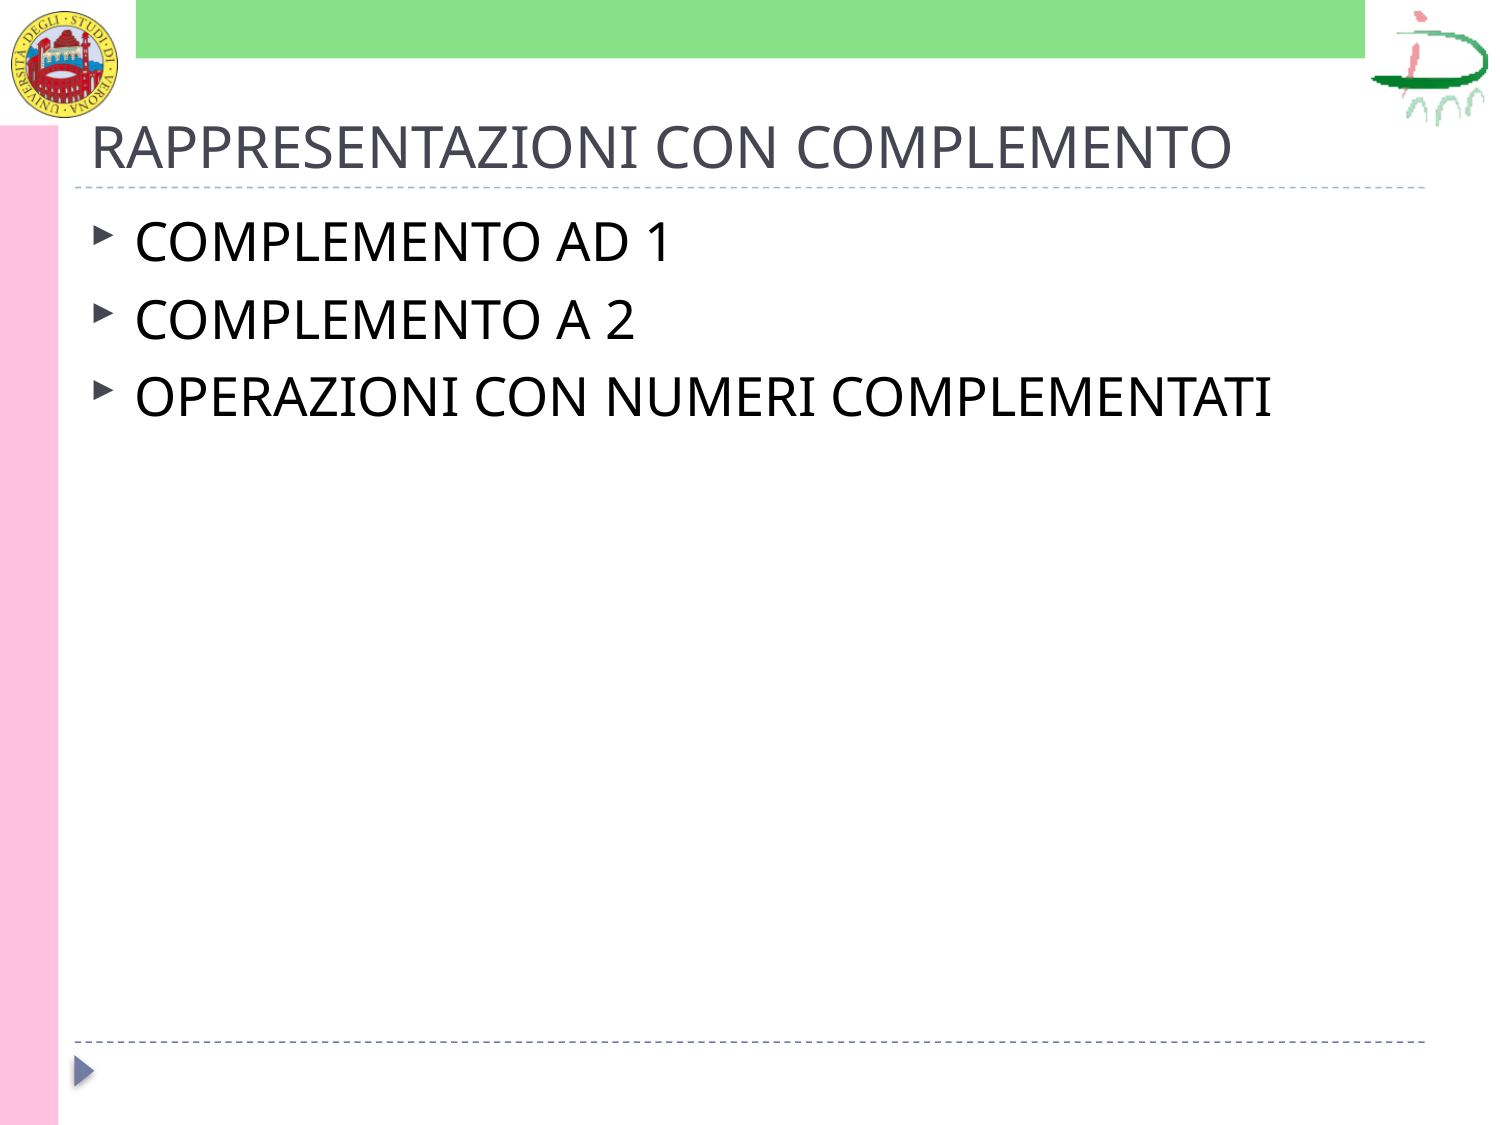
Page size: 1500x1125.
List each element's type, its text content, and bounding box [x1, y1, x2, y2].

picture [11, 11, 118, 118]
picture [1371, 11, 1489, 129]
title RAPPRESENTAZIONI CON COMPLEMENTO [74, 81, 1426, 188]
list COMPLEMENTO AD 1 COMPLEMENTO A 2 OPERAZIONI CON NUMERI COMPLEMENTATI [74, 199, 1426, 1011]
